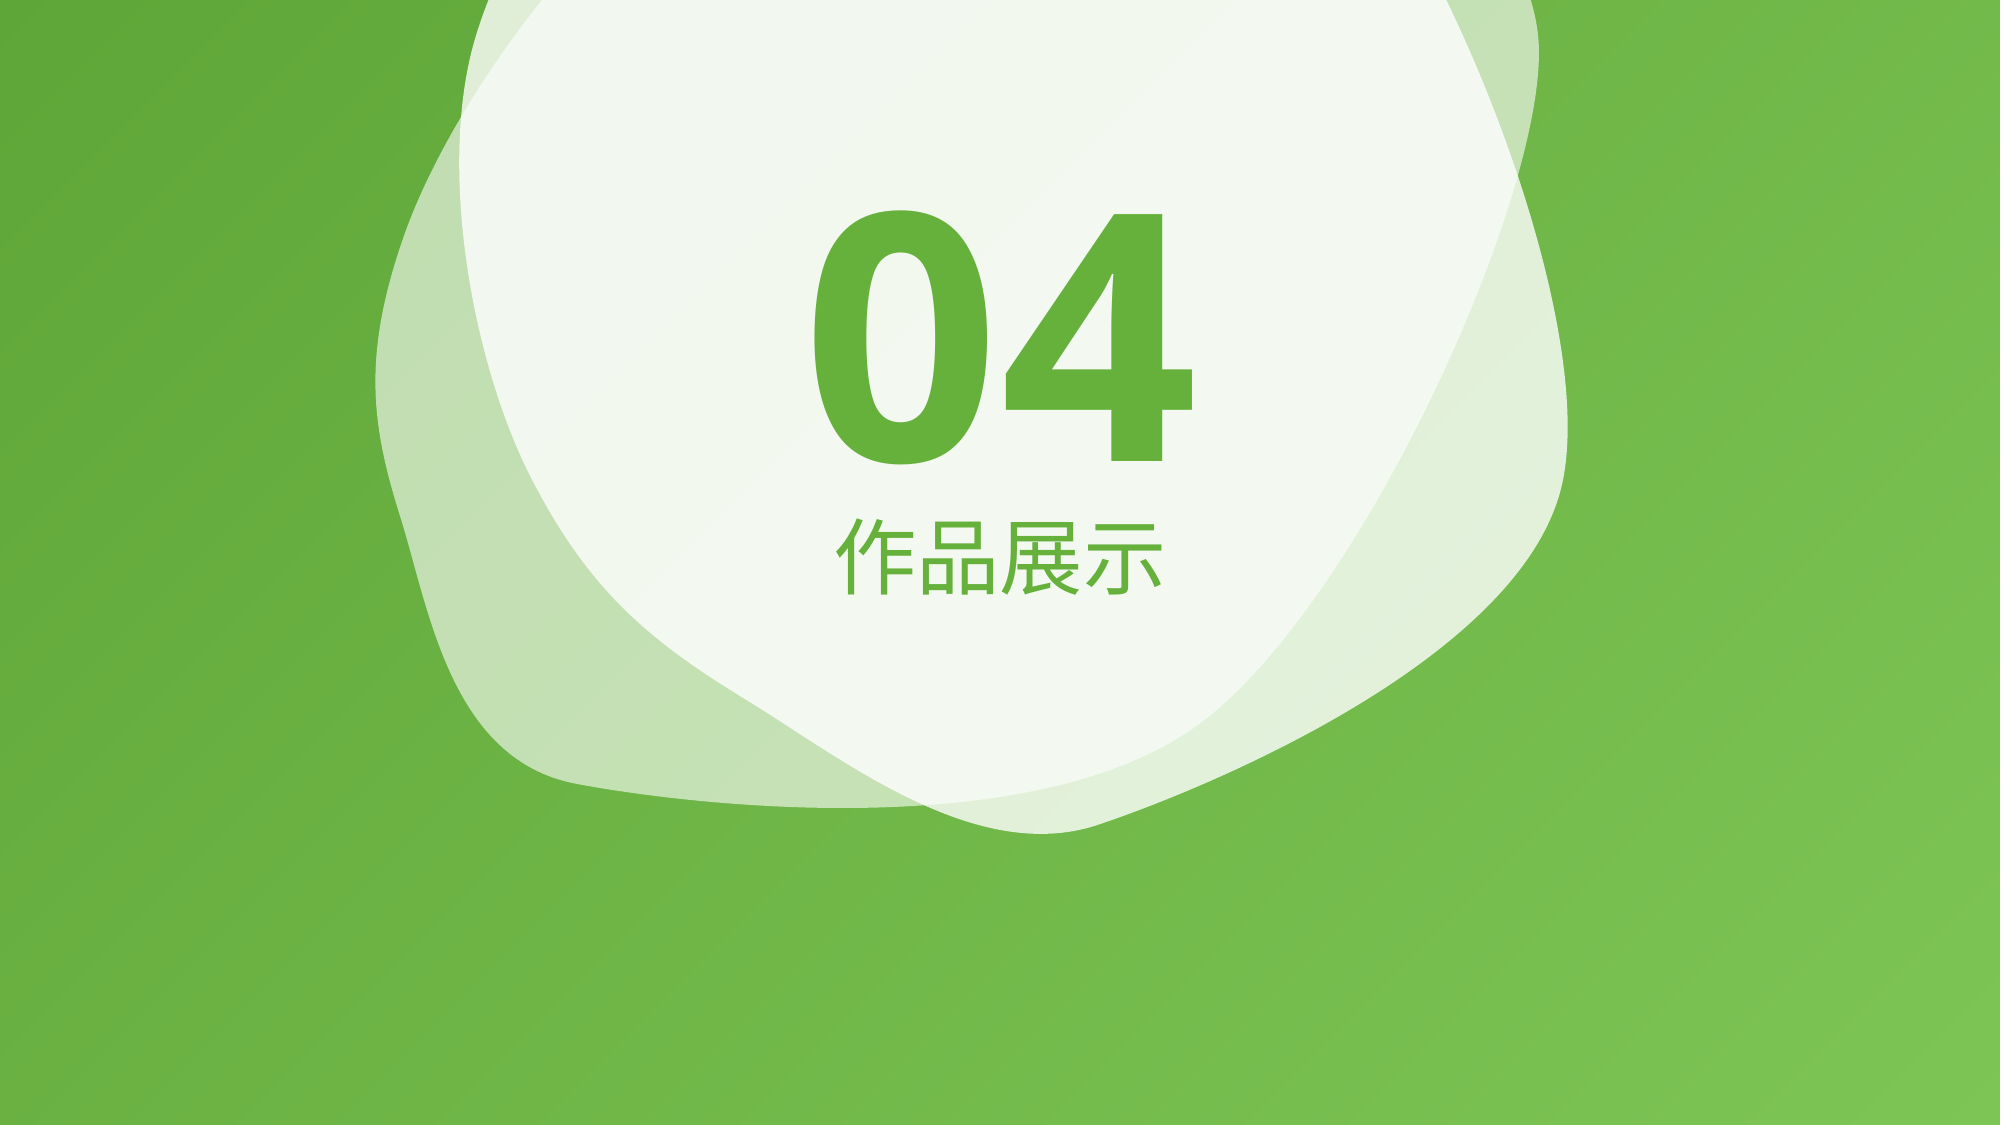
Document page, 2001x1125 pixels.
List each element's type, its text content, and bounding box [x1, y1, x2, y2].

list 作品展示 [610, 497, 1389, 633]
list 04 [761, 108, 1239, 497]
